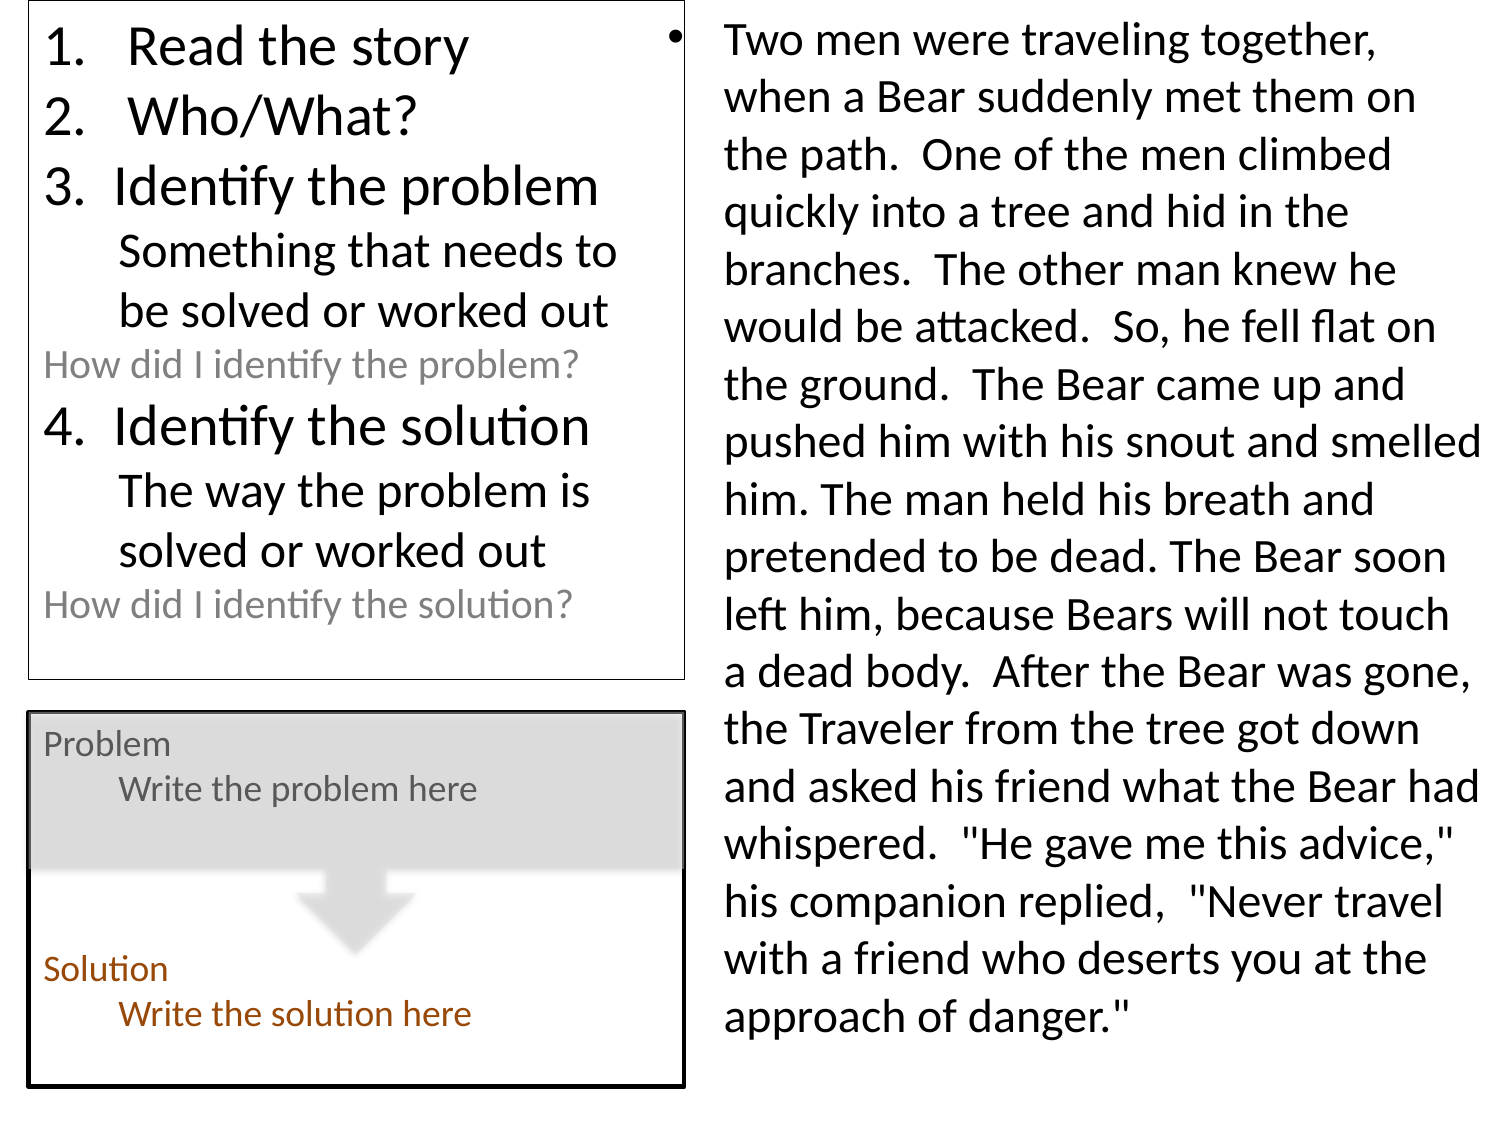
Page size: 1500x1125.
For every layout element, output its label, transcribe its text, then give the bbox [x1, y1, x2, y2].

text_box Problem Write the problem here Solution Write the solution here [28, 876, 685, 1087]
text_box [27, 711, 685, 954]
text_box Read the story Who/What? 3. Identify the problem Something that needs to be solved or worked out How did I identify the problem? 4. Identify the solution The way the problem is solved or worked out How did I identify the solution? [28, 0, 685, 680]
list Two men were traveling together, when a Bear suddenly met them on the path. One of the men climbed quickly into a tree and hid in the branches. The other man knew he would be attacked. So, he fell flat on the ground. The Bear came up and pushed him with his snout and smelled him. The man held his breath and pretended to be dead. The Bear soon left him, because Bears will not touch a dead body. After the Bear was gone, the Traveler from the tree got down and asked his friend what the Bear had whispered. "He gave me this advice," his companion replied, "Never travel with a friend who deserts you at the approach of danger." [652, 0, 1500, 1066]
